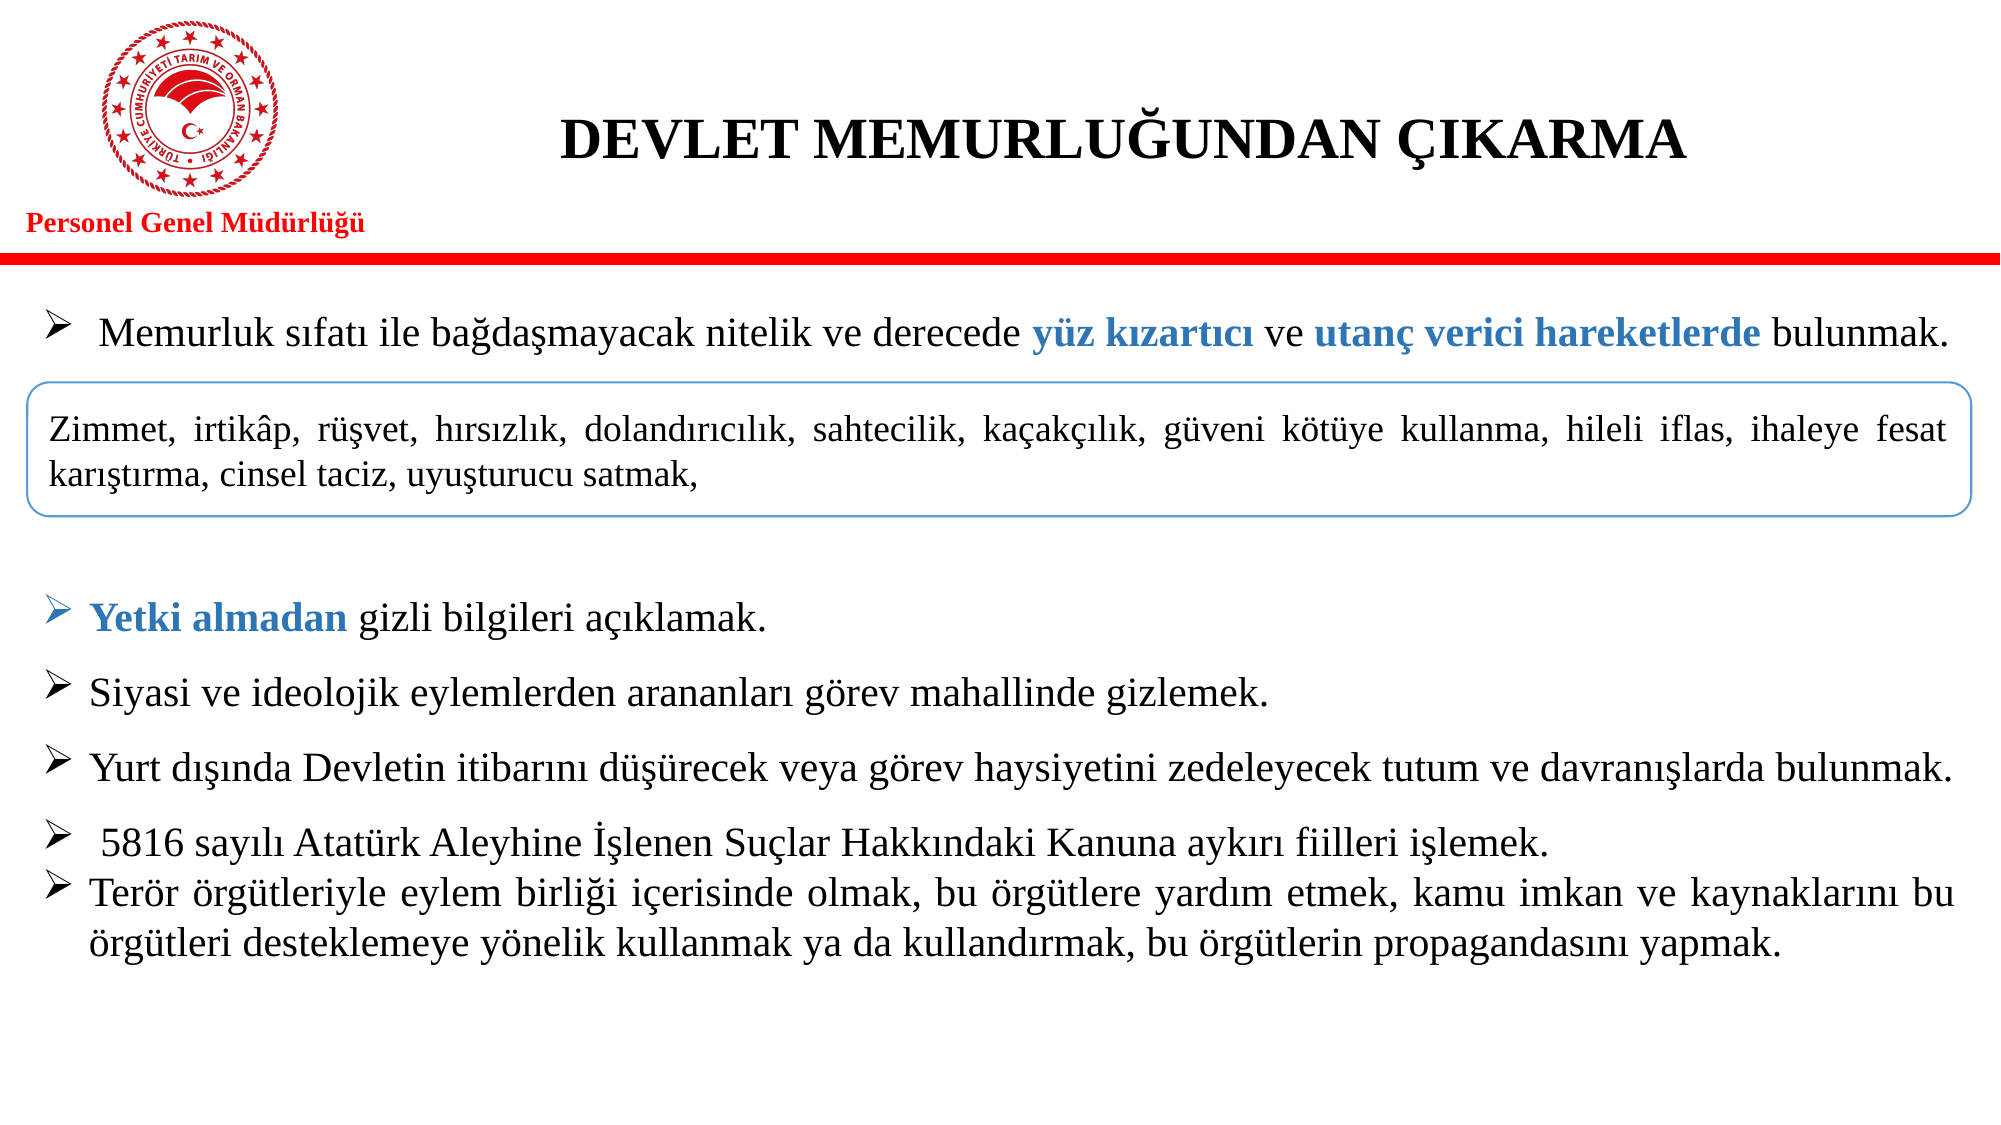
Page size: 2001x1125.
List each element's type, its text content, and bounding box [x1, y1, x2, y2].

title DEVLET MEMURLUĞUNDAN ÇIKARMA [385, 59, 1863, 220]
text_box [0, 255, 2000, 264]
text_box Memurluk sıfatı ile bağdaşmayacak nitelik ve derecede yüz kızartıcı ve utanç verici hareketlerde bulunmak. Yetki almadan gizli bilgileri açıklamak. Siyasi ve ideolojik eylemlerden arananları görev mahallinde gizlemek. Yurt dışında Devletin itibarını düşürecek veya görev haysiyetini zedeleyecek tutum ve davranışlarda bulunmak. 5816 sayılı Atatürk Aleyhine İşlenen Suçlar Hakkındaki Kanuna aykırı fiilleri işlemek. Terör örgütleriyle eylem birliği içerisinde olmak, bu örgütlere yardım etmek, kamu imkan ve kaynaklarını bu örgütleri desteklemeye yönelik kullanmak ya da kullandırmak, bu örgütlerin propagandasını yapmak. [27, 272, 1972, 397]
text_box Zimmet, irtikâp, rüşvet, hırsızlık, dolandırıcılık, sahtecilik, kaçakçılık, güveni kötüye kullanma, hileli iflas, ihaleye fesat karıştırma, cinsel taciz, uyuşturucu satmak, [26, 381, 1973, 518]
picture [102, 21, 278, 197]
text_box Personel Genel Müdürlüğü [10, 195, 381, 246]
text_box Memurluk sıfatı ile bağdaşmayacak nitelik ve derecede yüz kızartıcı ve utanç verici hareketlerde bulunmak. Yetki almadan gizli bilgileri açıklamak. Siyasi ve ideolojik eylemlerden arananları görev mahallinde gizlemek. Yurt dışında Devletin itibarını düşürecek veya görev haysiyetini zedeleyecek tutum ve davranışlarda bulunmak. 5816 sayılı Atatürk Aleyhine İşlenen Suçlar Hakkındaki Kanuna aykırı fiilleri işlemek. Terör örgütleriyle eylem birliği içerisinde olmak, bu örgütlere yardım etmek, kamu imkan ve kaynaklarını bu örgütleri desteklemeye yönelik kullanmak ya da kullandırmak, bu örgütlerin propagandasını yapmak. [27, 502, 1972, 973]
